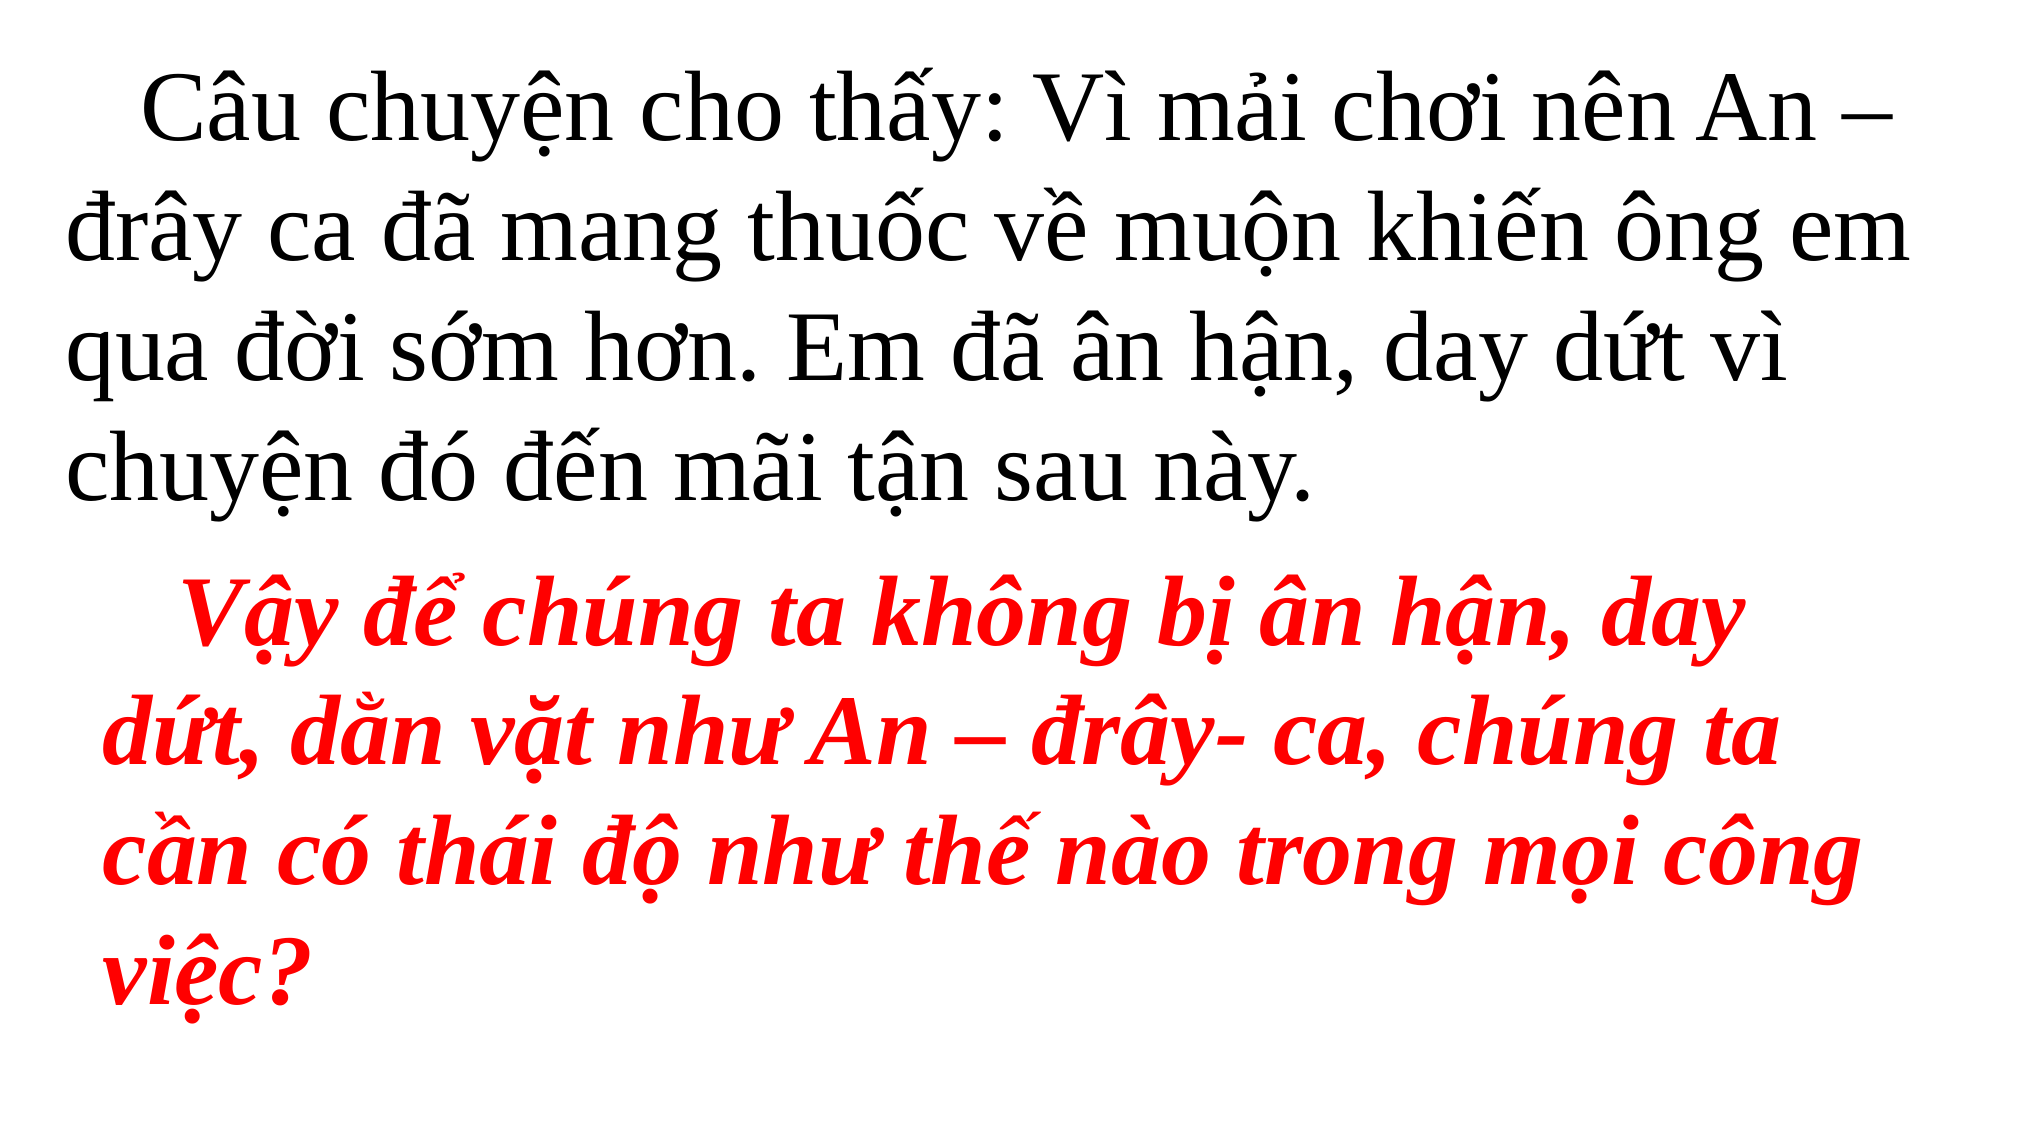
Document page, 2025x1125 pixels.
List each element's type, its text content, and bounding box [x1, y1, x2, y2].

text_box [255, 117, 1770, 348]
text_box Câu chuyện cho thấy: Vì mải chơi nên An – đrây ca đã mang thuốc về muộn khiến ông em qua đời sớm hơn. Em đã ân hận, day dứt vì chuyện đó đến mãi tận sau này. [49, 33, 1988, 528]
text_box Vậy để chúng ta không bị ân hận, day dứt, dằn vặt như An – đrây- ca, chúng ta cần có thái độ như thế nào trong mọi công việc? [87, 537, 1938, 1033]
